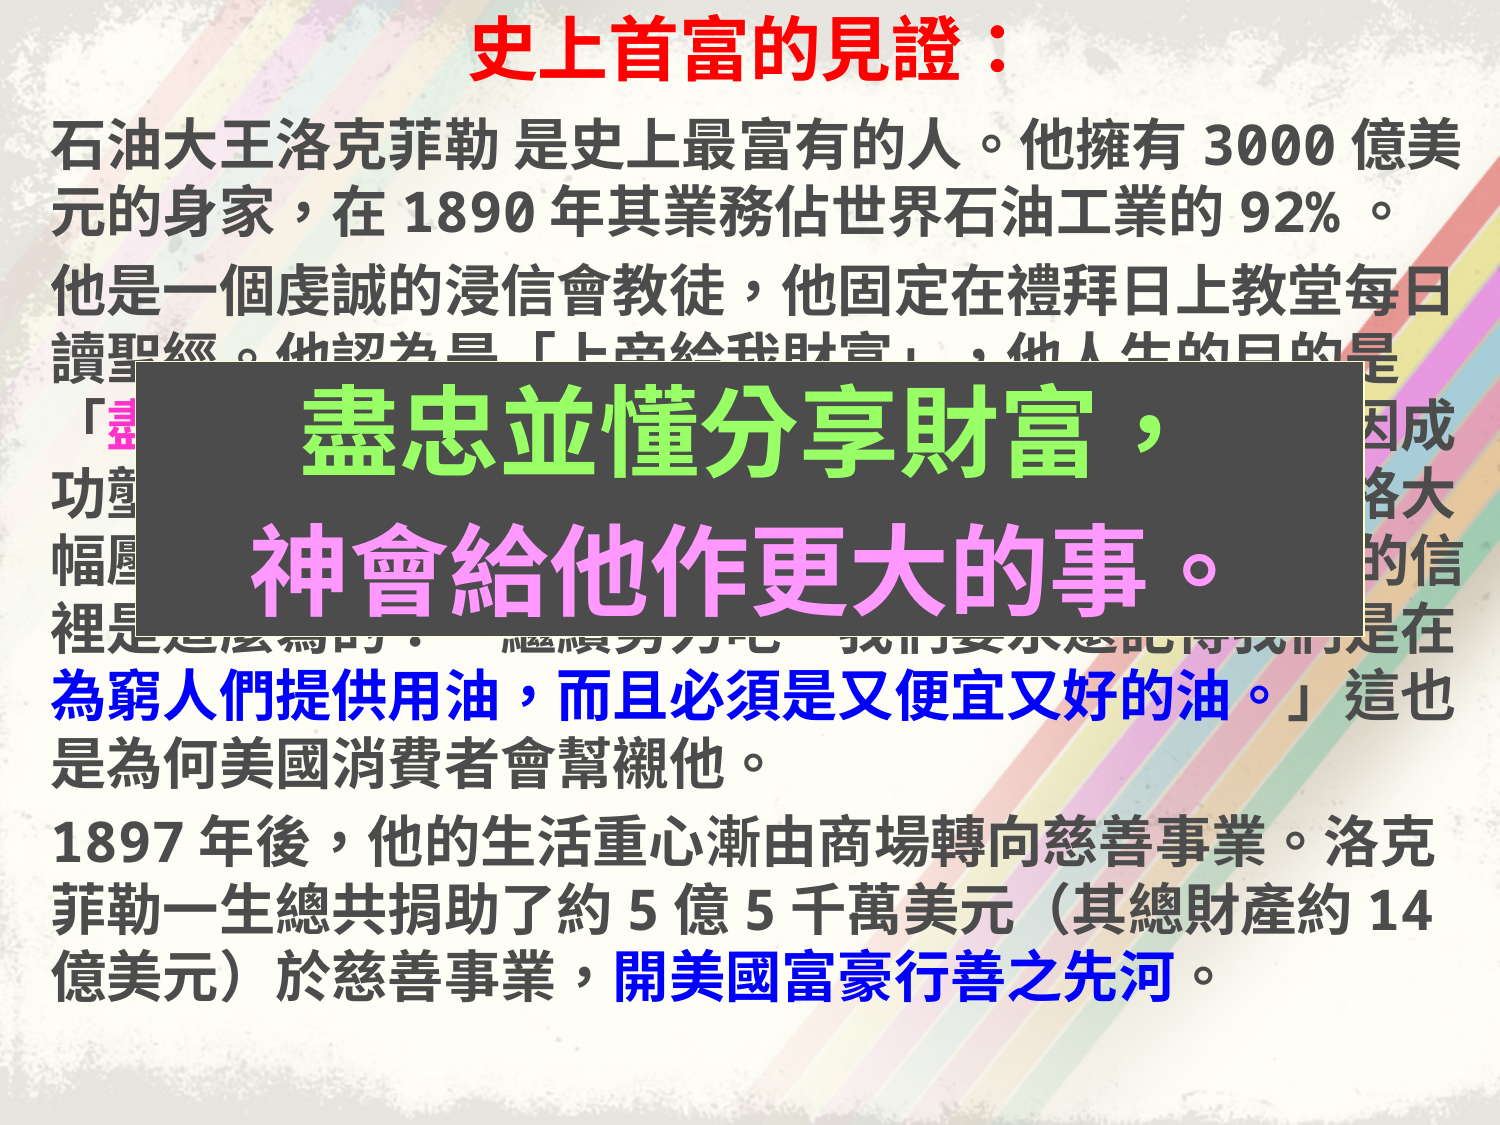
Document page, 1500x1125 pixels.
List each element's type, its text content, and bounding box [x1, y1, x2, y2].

text_box 盡忠並懂分享財富， 神會給他作更大的事。 [135, 361, 1364, 637]
picture [0, 0, 1500, 1125]
list 石油大王洛克菲勒 是史上最富有的人。他擁有3000億美元的身家，在1890年其業務佔世界石油工業的92%。 他是一個虔誠的浸信會教徒，他固定在禮拜日上教堂每日讀聖經。他認為是「上帝給我財富」，他人生的目的是「盡力的賺錢，盡力的儲錢，盡力的捐錢」。他沒有因成功壟斷市場而任意提高價格。相反，他將日常用油價格大幅壓低了80%。洛克菲勒在1885年給他一位合夥人的信裡是這麼寫的：「繼續努力吧。我們要永遠記得我們是在為窮人們提供用油，而且必須是又便宜又好的油。」這也是為何美國消費者會幫襯他。 1897年後，他的生活重心漸由商場轉向慈善事業。洛克菲勒一生總共捐助了約5億5千萬美元（其總財產約14億美元）於慈善事業，開美國富豪行善之先河。 [35, 101, 1500, 1089]
title 史上首富的見證： [74, 6, 1426, 88]
